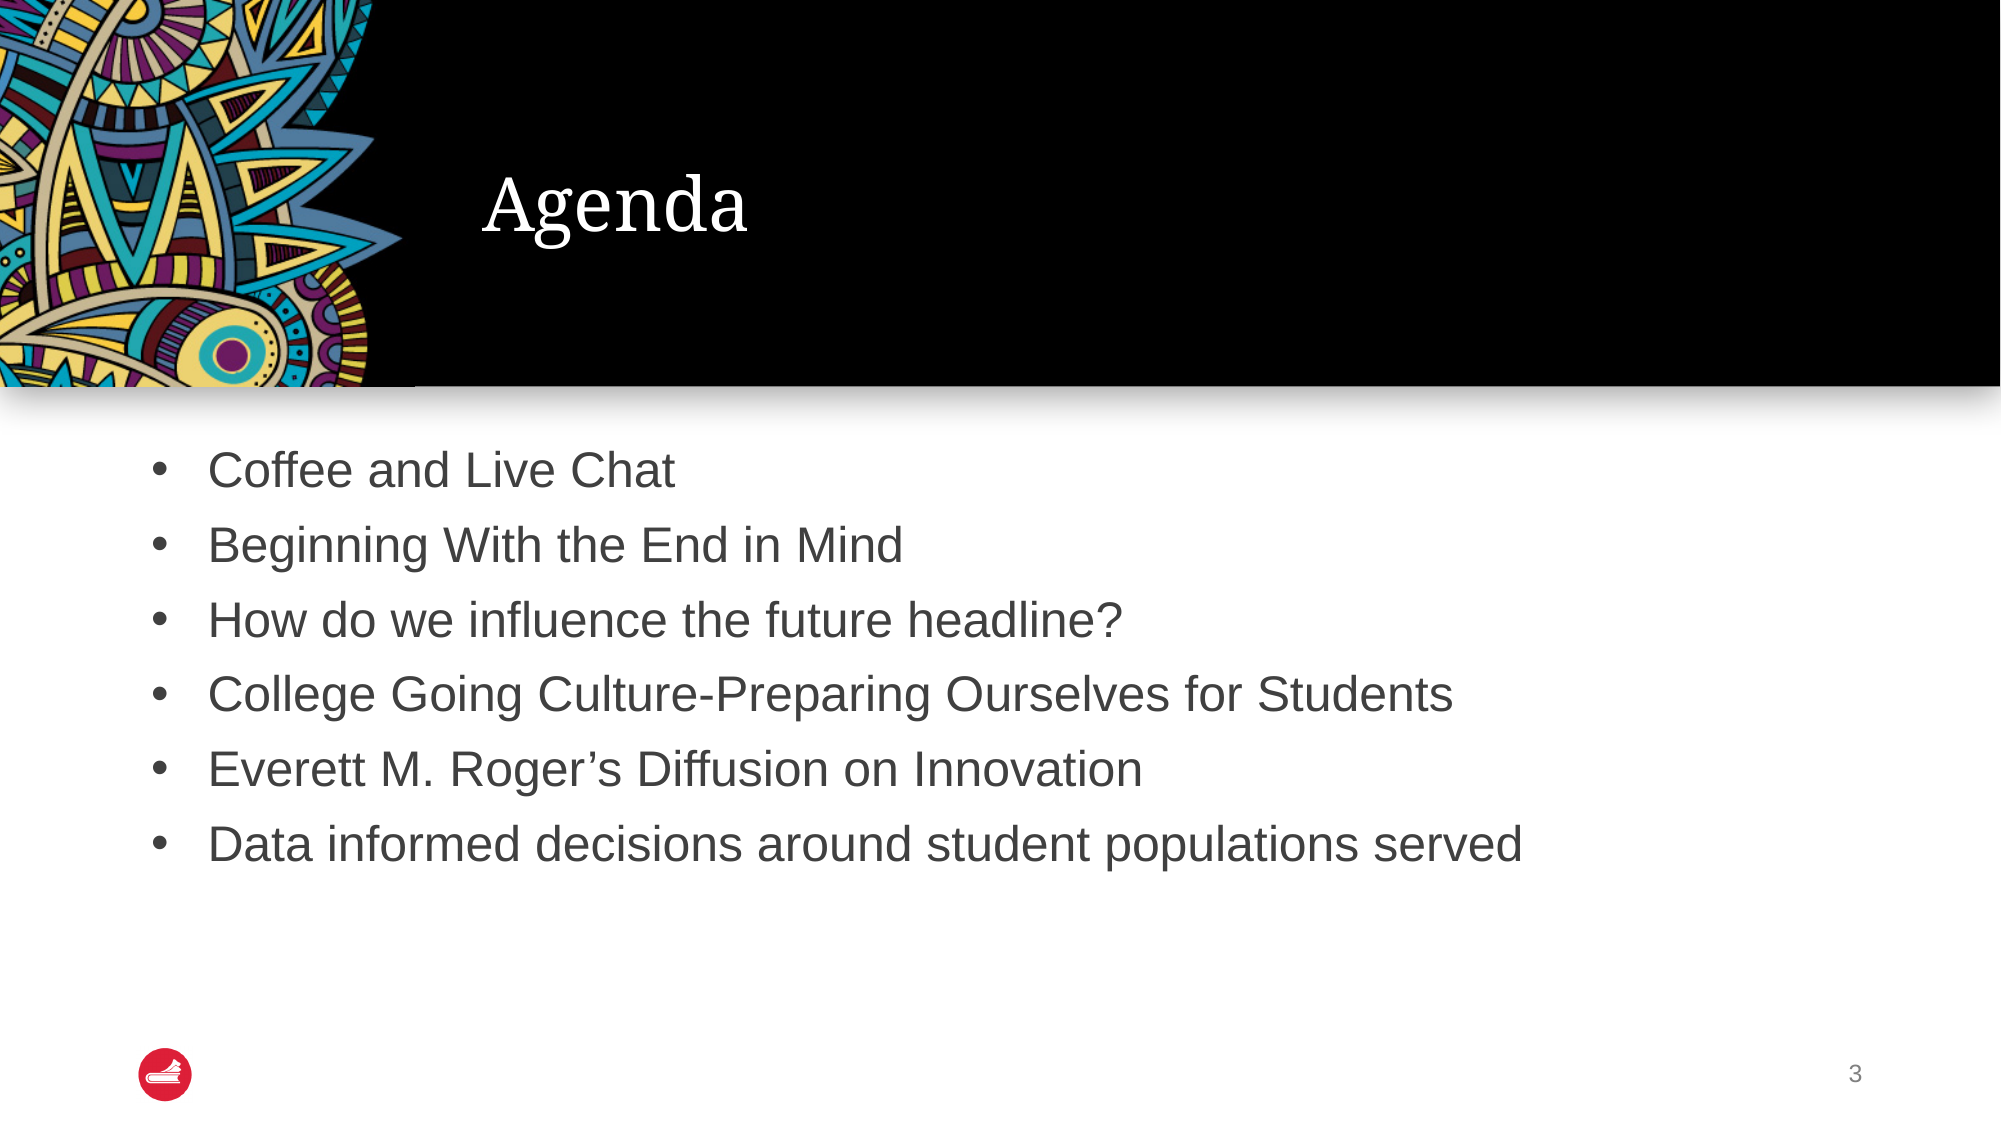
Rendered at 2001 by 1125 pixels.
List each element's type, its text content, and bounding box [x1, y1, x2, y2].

title Agenda [467, 98, 1910, 255]
list Coffee and Live Chat Beginning With the End in Mind How do we influence the future headline? College Going Culture-Preparing Ourselves for Students Everett M. Roger’s Diffusion on Innovation Data informed decisions around student populations served [136, 436, 1863, 1023]
picture [0, 0, 415, 387]
slide_number 3 [1712, 1042, 1863, 1103]
picture [136, 1046, 193, 1103]
